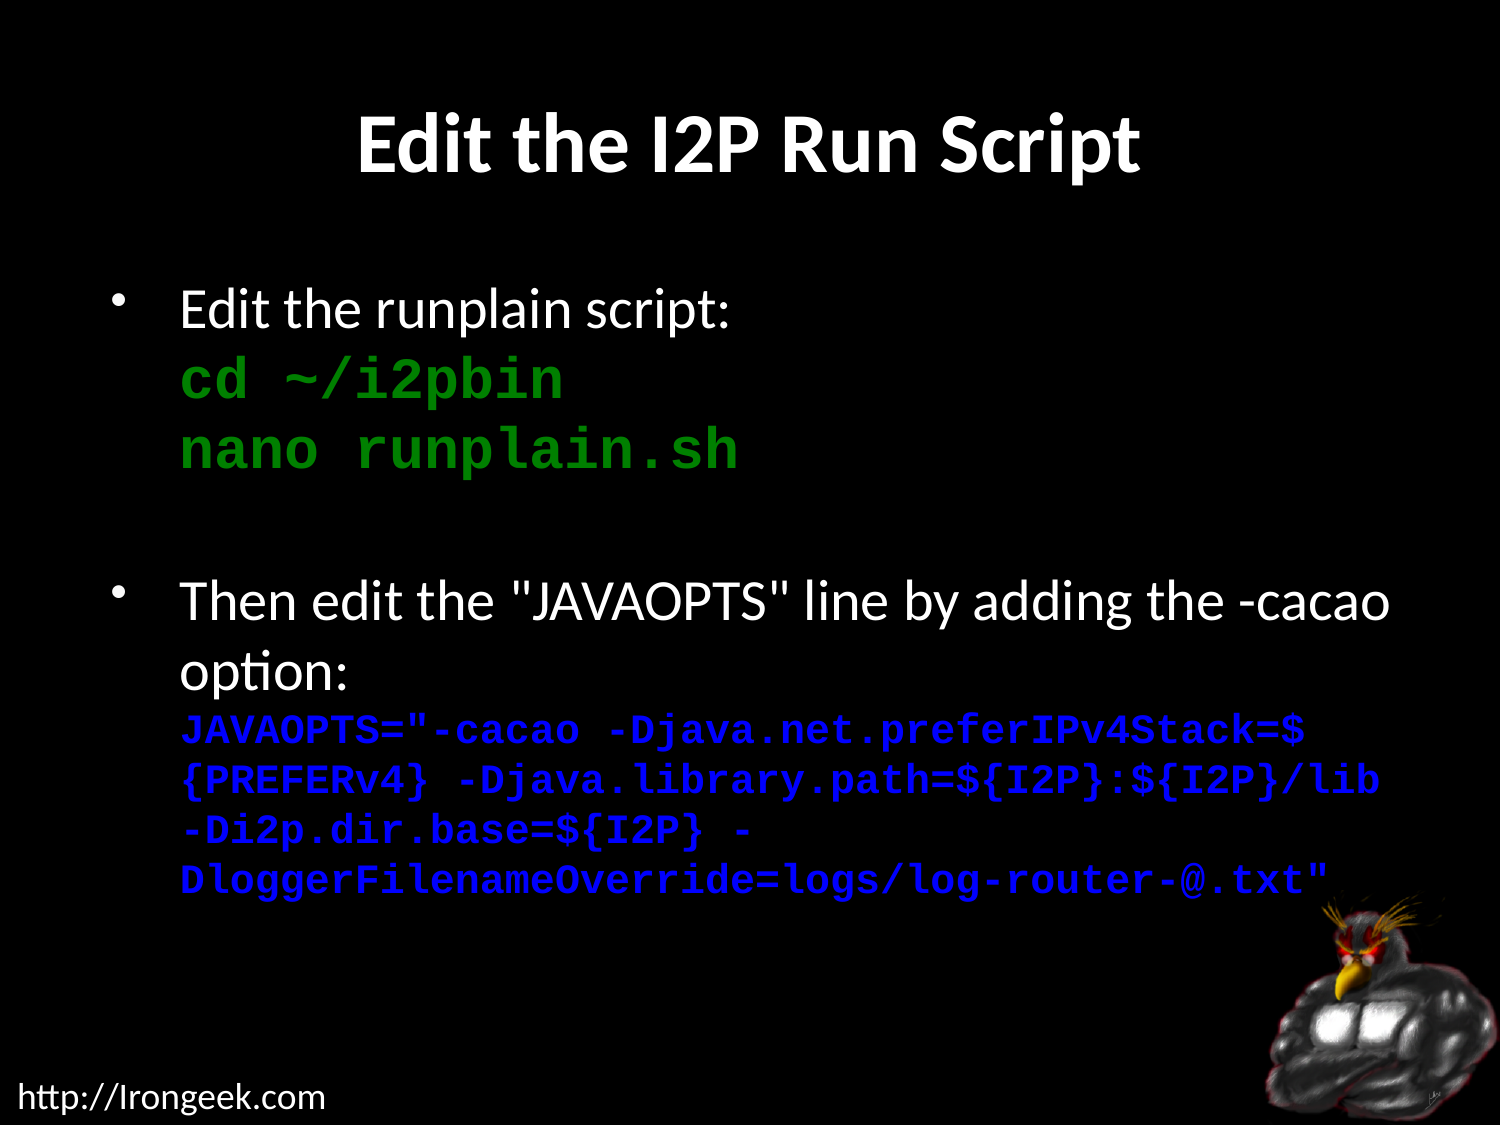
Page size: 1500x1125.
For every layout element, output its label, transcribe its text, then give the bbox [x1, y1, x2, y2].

picture [1259, 890, 1500, 1125]
title Edit the I2P Run Script [75, 45, 1425, 233]
list Edit the runplain script: cd ~/i2pbin nano runplain.sh Then edit the "JAVAOPTS" line by adding the -cacao option: JAVAOPTS="-cacao -Djava.net.preferIPv4Stack=${PREFERv4} -Djava.library.path=${I2P}:${I2P}/lib -Di2p.dir.base=${I2P} -DloggerFilenameOverride=logs/log-router-@.txt" [74, 262, 1426, 1036]
